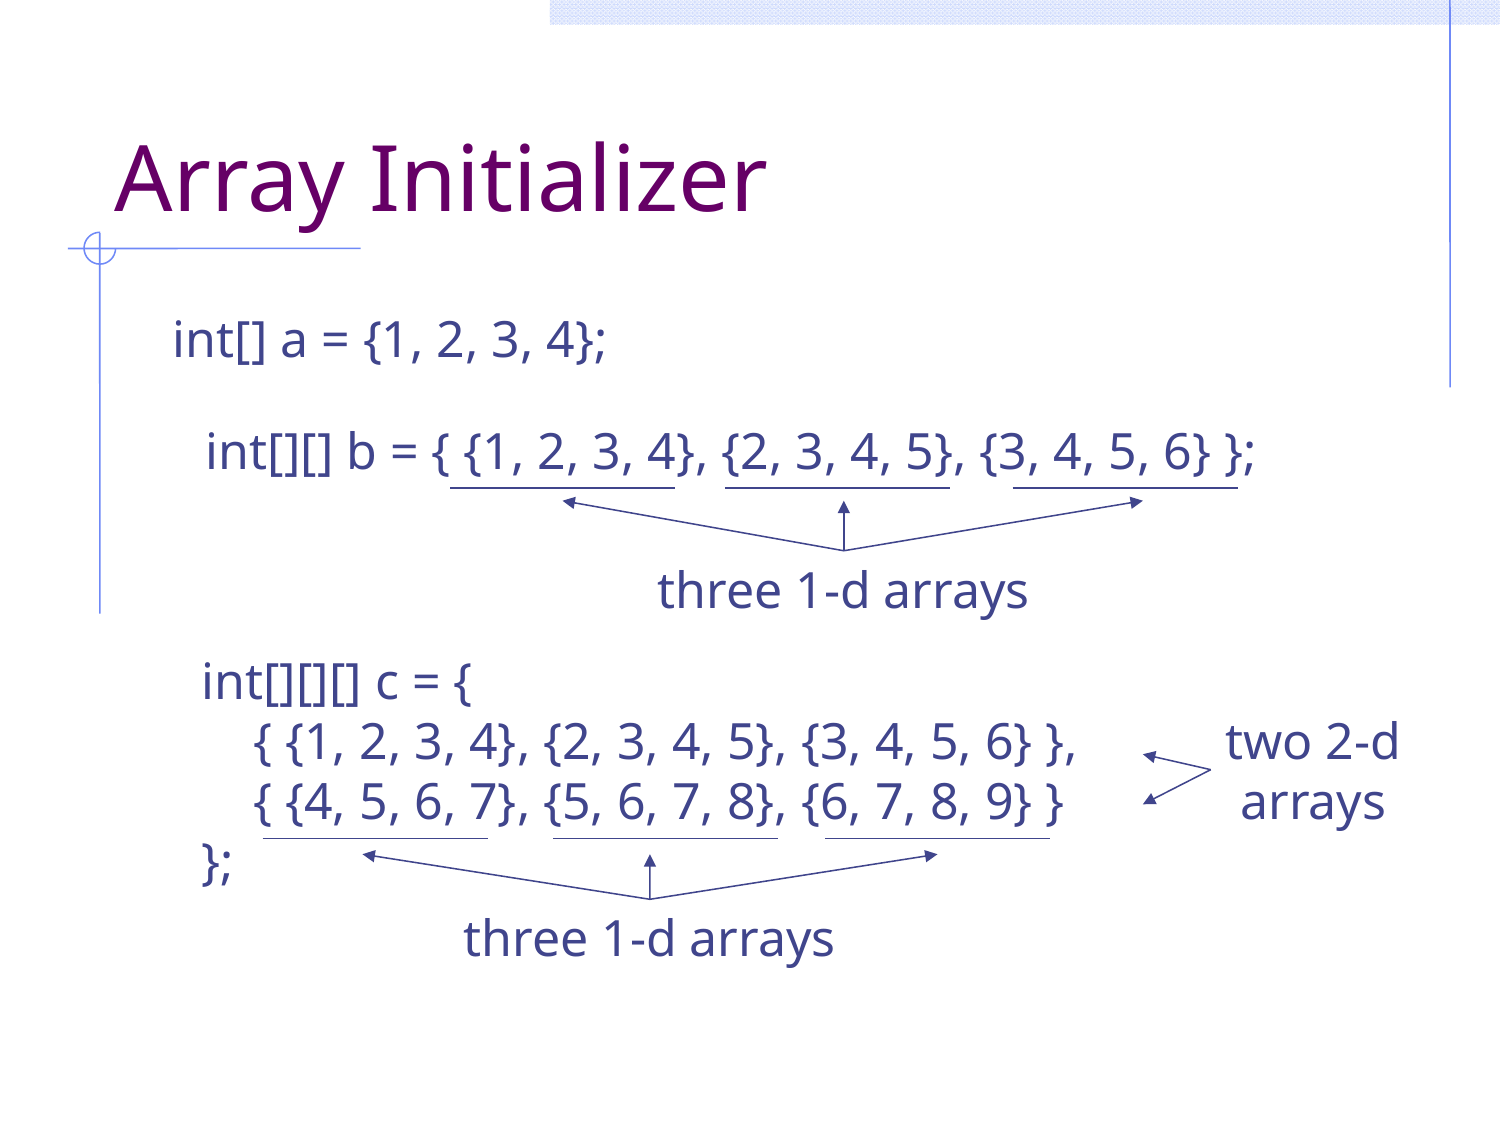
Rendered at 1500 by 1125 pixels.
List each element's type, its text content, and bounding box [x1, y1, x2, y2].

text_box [362, 853, 651, 900]
text_box three 1-d arrays [448, 907, 851, 974]
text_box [1142, 770, 1213, 805]
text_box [1142, 753, 1213, 769]
picture [1451, 0, 1500, 25]
picture [549, 0, 1449, 25]
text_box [845, 500, 1144, 551]
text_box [562, 500, 845, 551]
text_box int[][] b = { {1, 2, 3, 4}, {2, 3, 4, 5}, {3, 4, 5, 6} }; [191, 412, 1272, 488]
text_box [651, 853, 938, 900]
text_box three 1-d arrays [642, 558, 1045, 626]
title Array Initializer [99, 50, 1375, 238]
text_box int[] a = {1, 2, 3, 4}; [157, 299, 624, 375]
text_box two 2-d arrays [1210, 702, 1416, 837]
text_box int[][][] c = { { {1, 2, 3, 4}, {2, 3, 4, 5}, {3, 4, 5, 6} }, { {4, 5, 6, 7}, {5, 6, 7, 8}, {6, 7, 8, 9} } }; [186, 641, 1094, 897]
